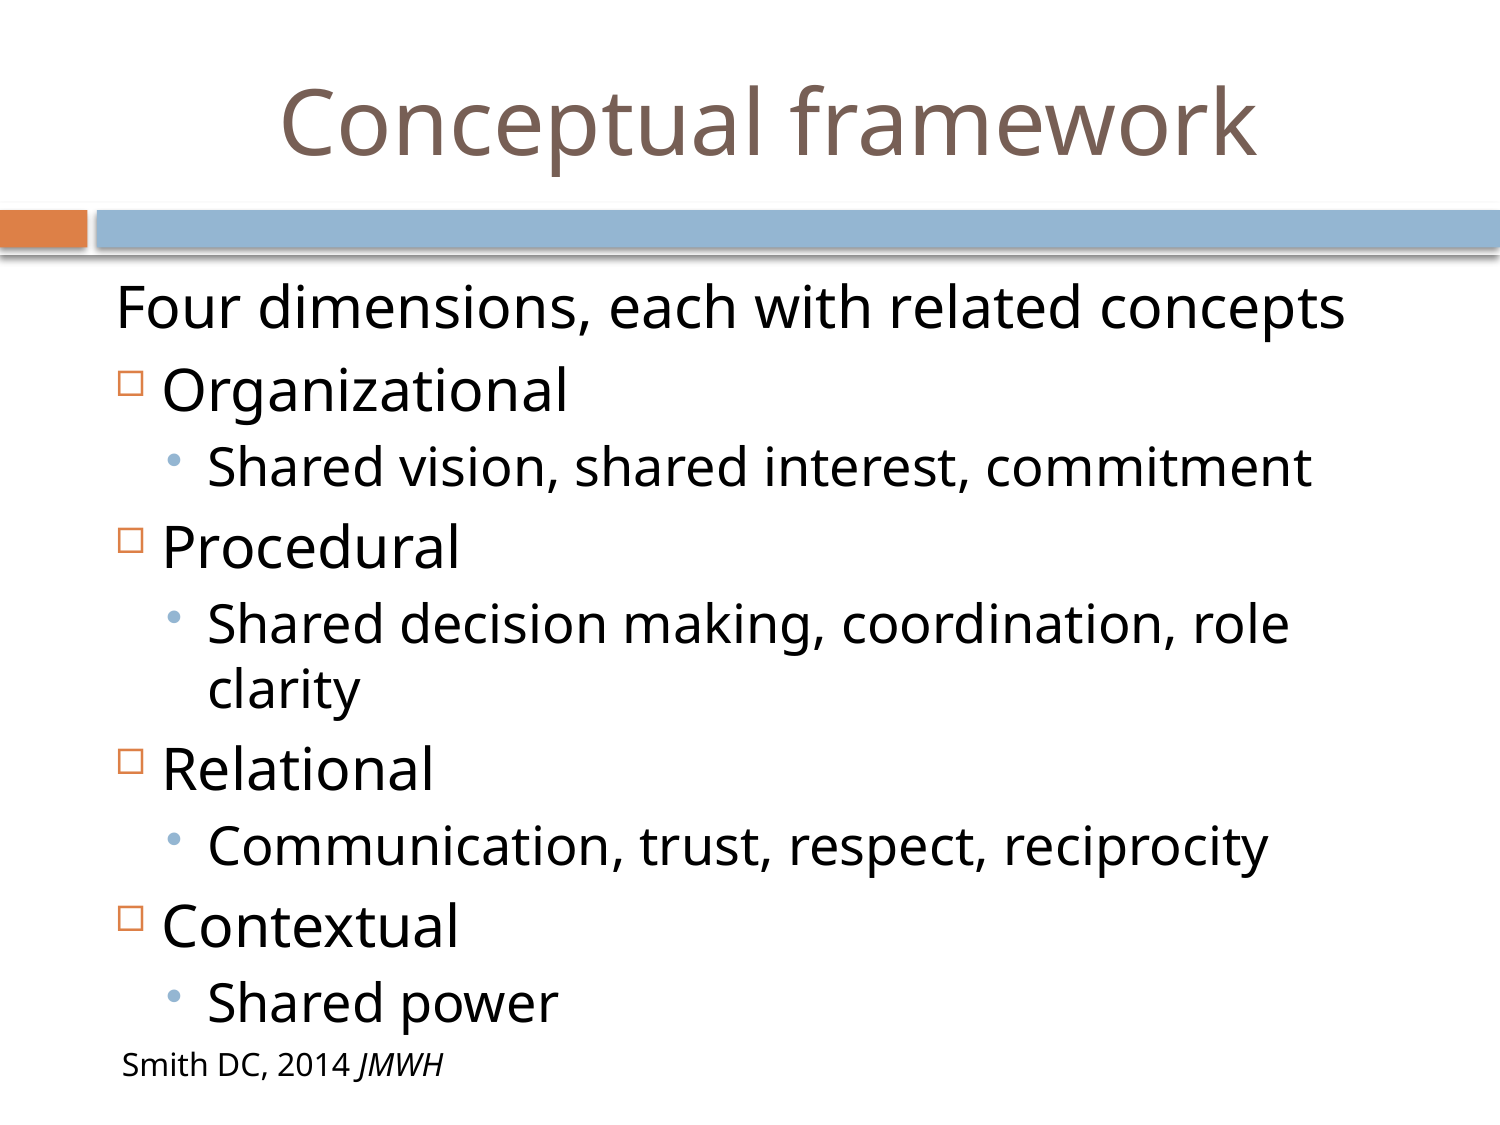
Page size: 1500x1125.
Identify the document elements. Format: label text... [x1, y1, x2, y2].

title Conceptual framework [100, 37, 1438, 200]
list Four dimensions, each with related concepts Organizational Shared vision, shared interest, commitment Procedural Shared decision making, coordination, role clarity Relational Communication, trust, respect, reciprocity Contextual Shared power Smith DC, 2014 JMWH [100, 262, 1438, 1100]
